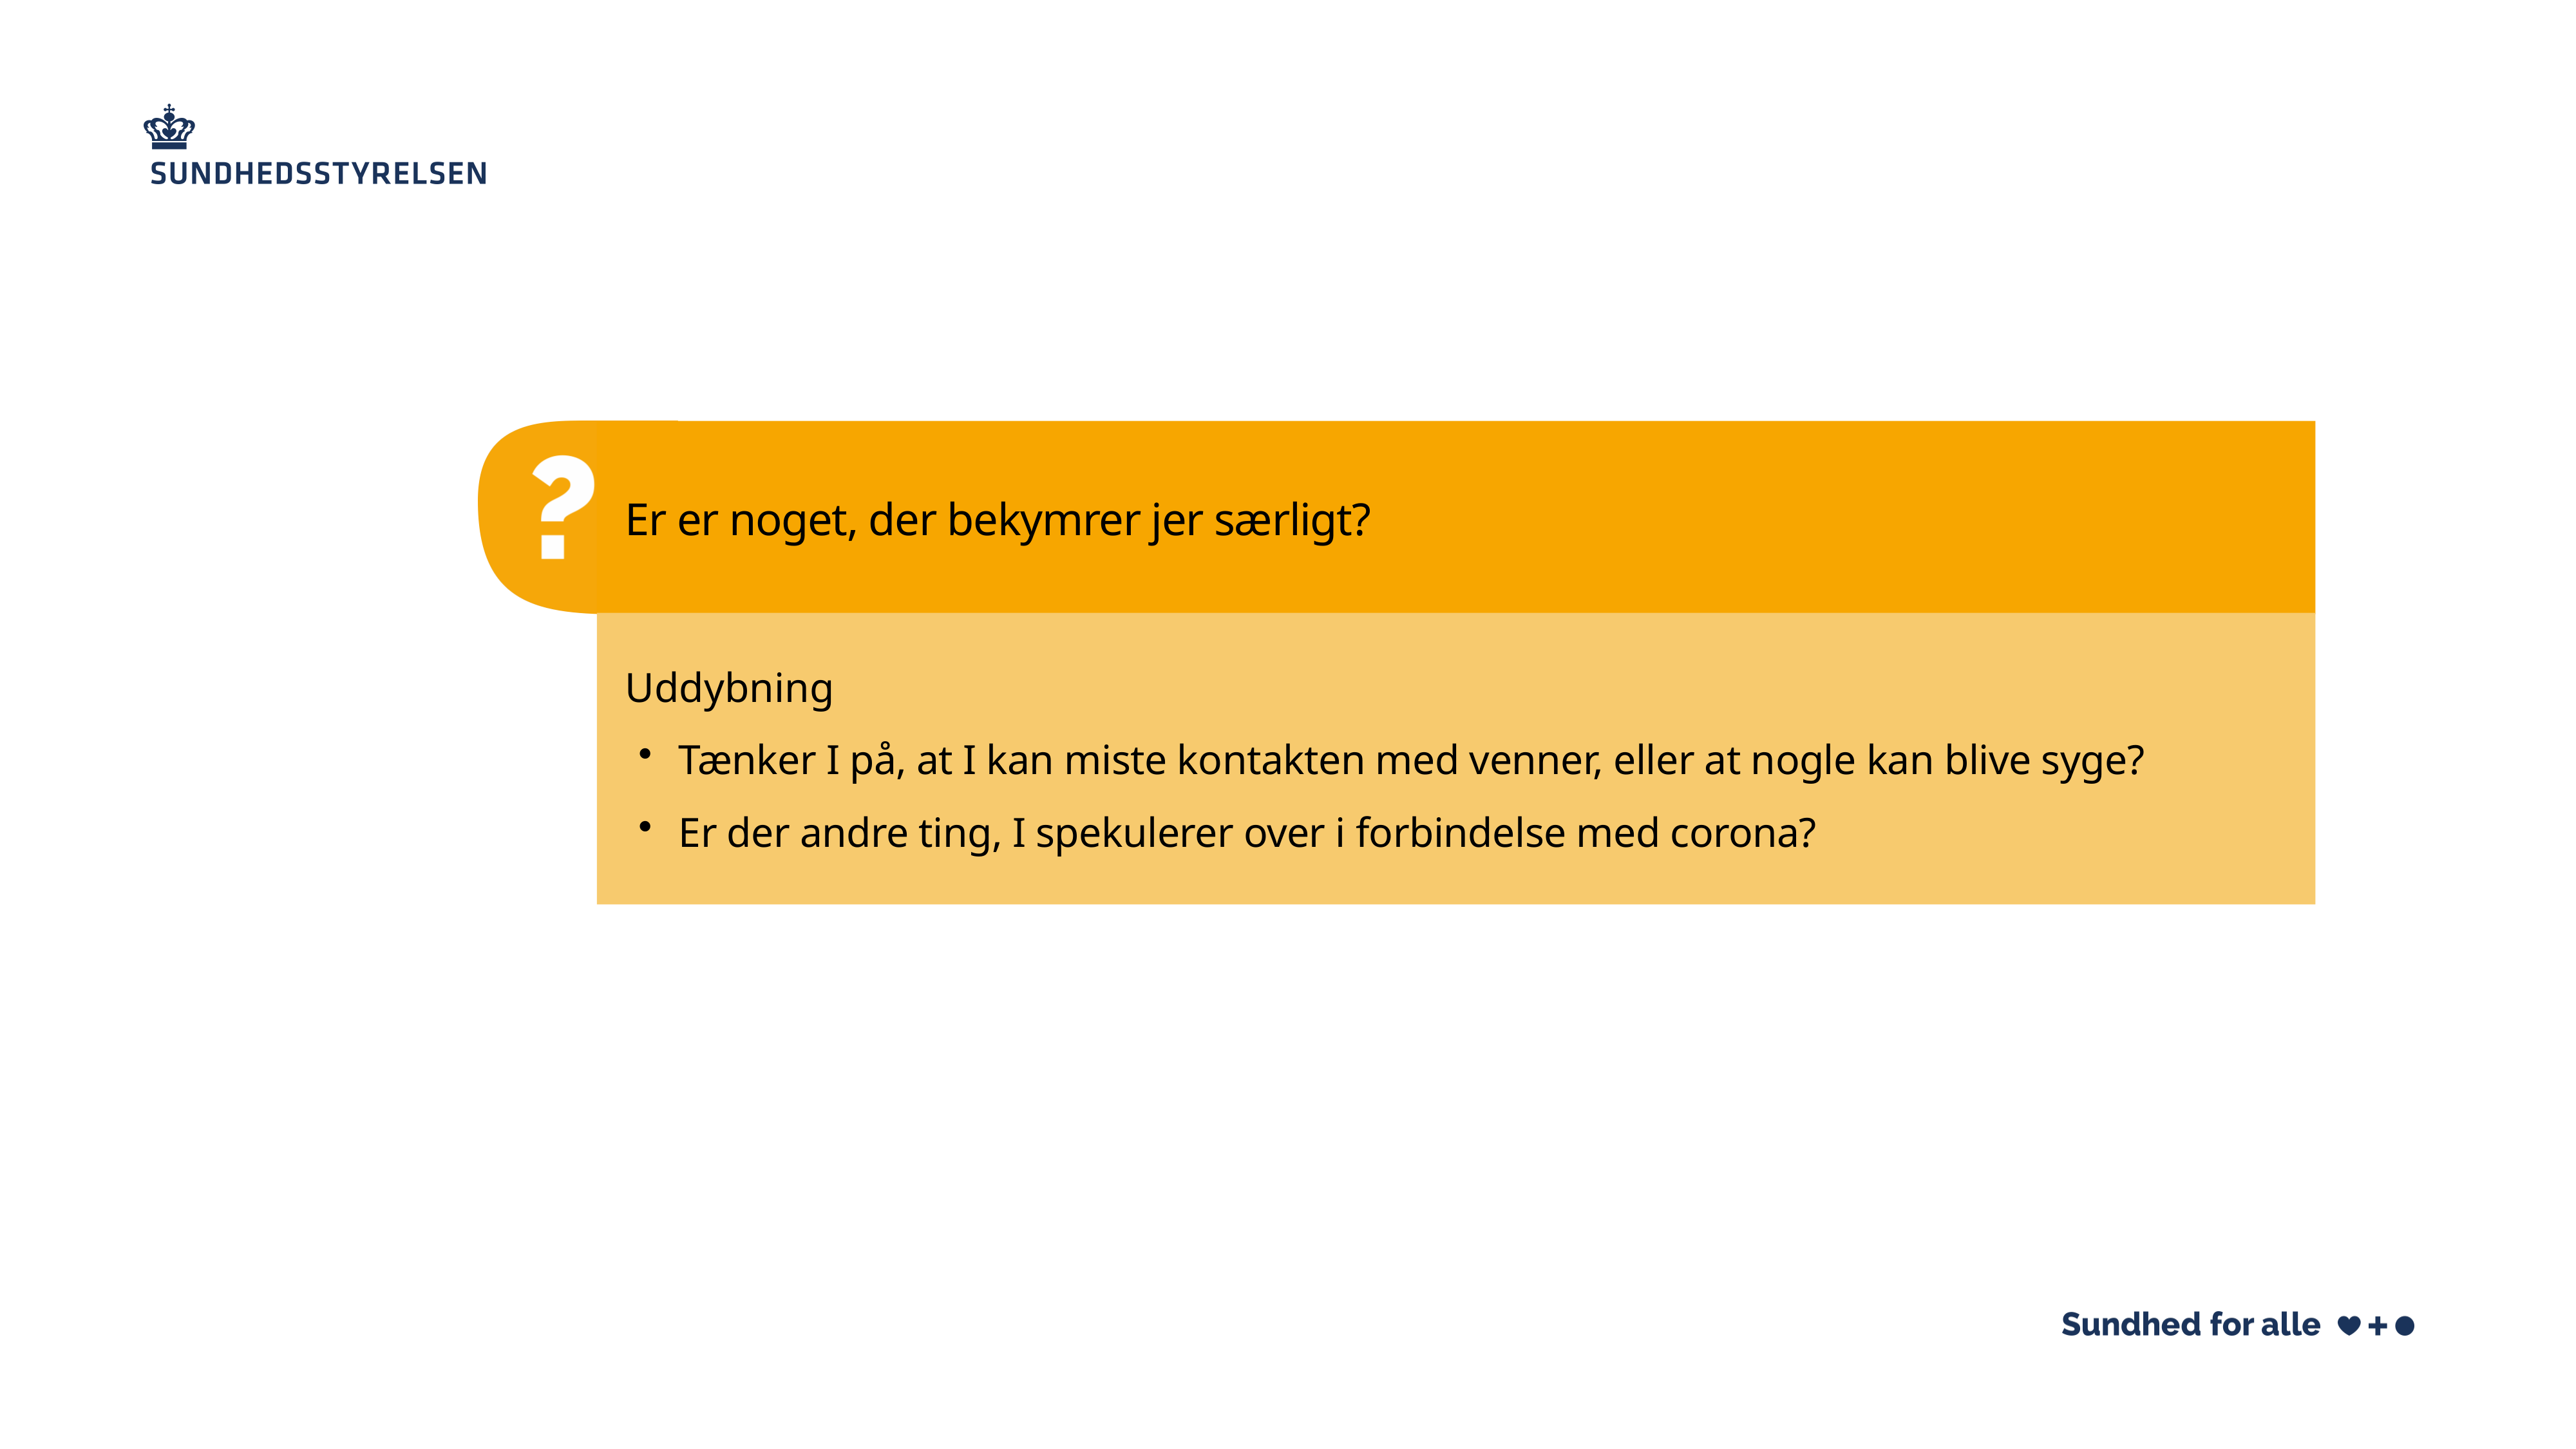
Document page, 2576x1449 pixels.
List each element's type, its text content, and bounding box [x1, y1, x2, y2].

picture [478, 421, 678, 614]
picture [2062, 1311, 2415, 1336]
picture [143, 104, 486, 185]
text_box Uddybning Tænker I på, at I kan miste kontakten med venner, eller at nogle kan blive syge? Er der andre ting, I spekulerer over i forbindelse med corona? [596, 612, 2316, 905]
text_box Er er noget, der bekymrer jer særligt? [678, 421, 2316, 612]
